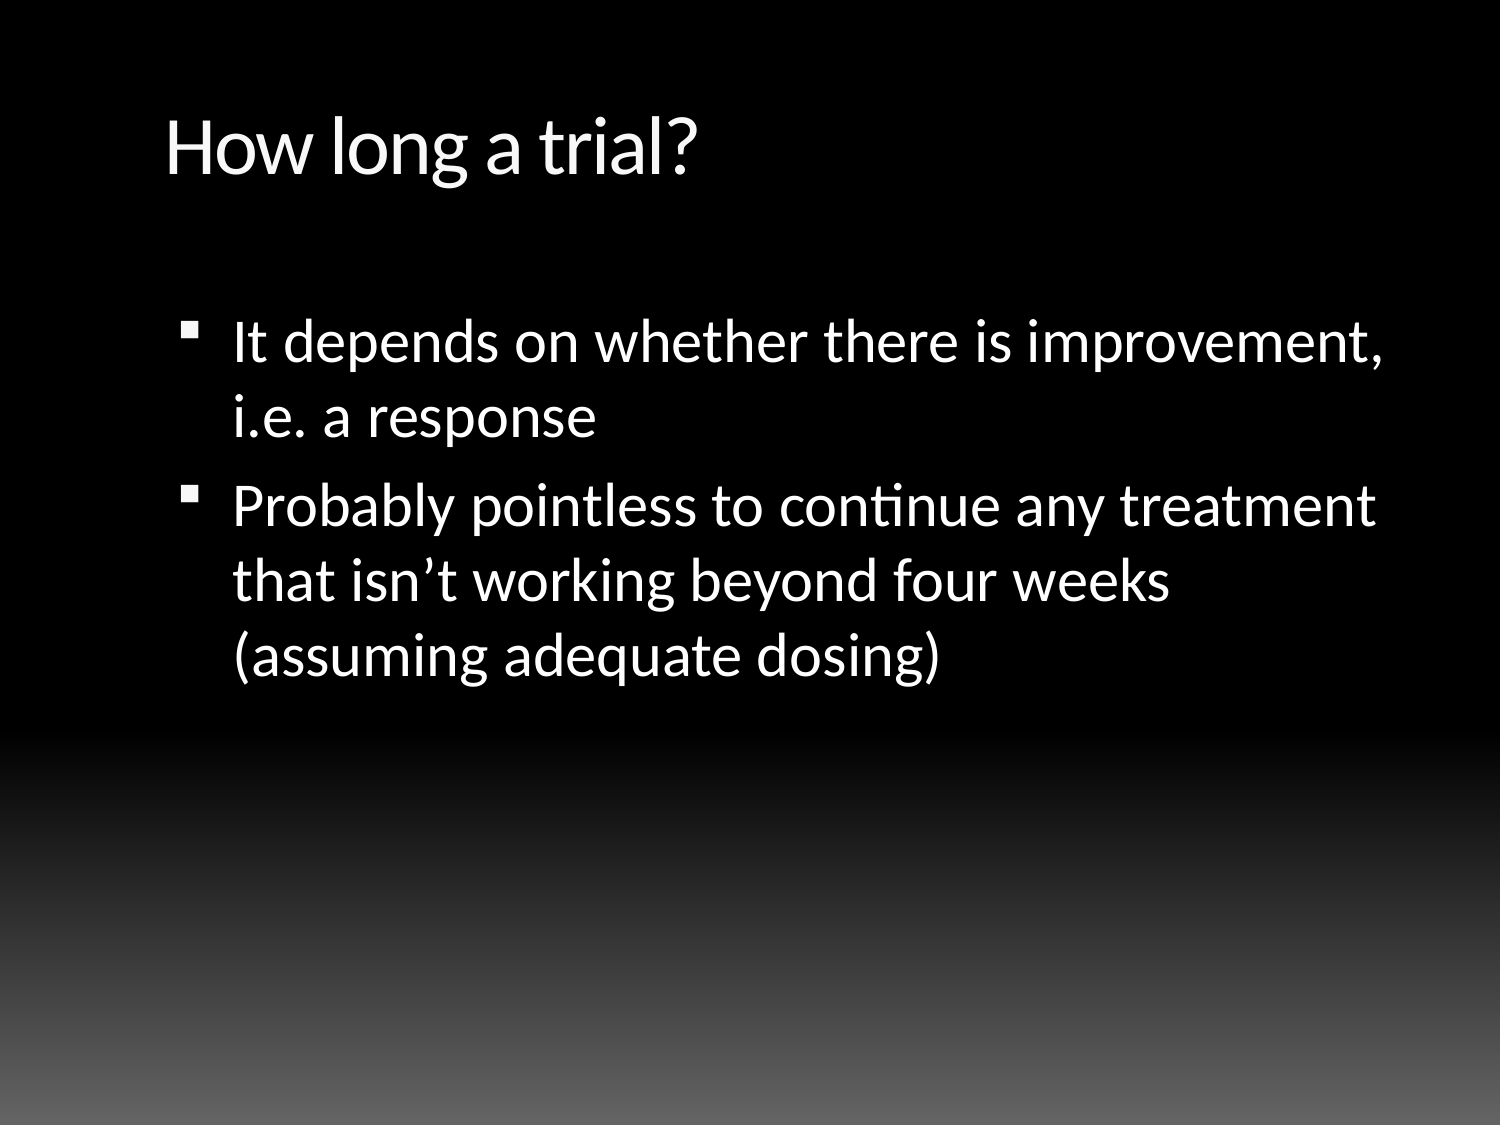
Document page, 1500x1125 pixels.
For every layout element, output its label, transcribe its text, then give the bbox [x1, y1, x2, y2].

list It depends on whether there is improvement, i.e. a response Probably pointless to continue any treatment that isn’t working beyond four weeks (assuming adequate dosing) [150, 292, 1425, 1043]
title How long a trial? [150, 83, 1425, 234]
